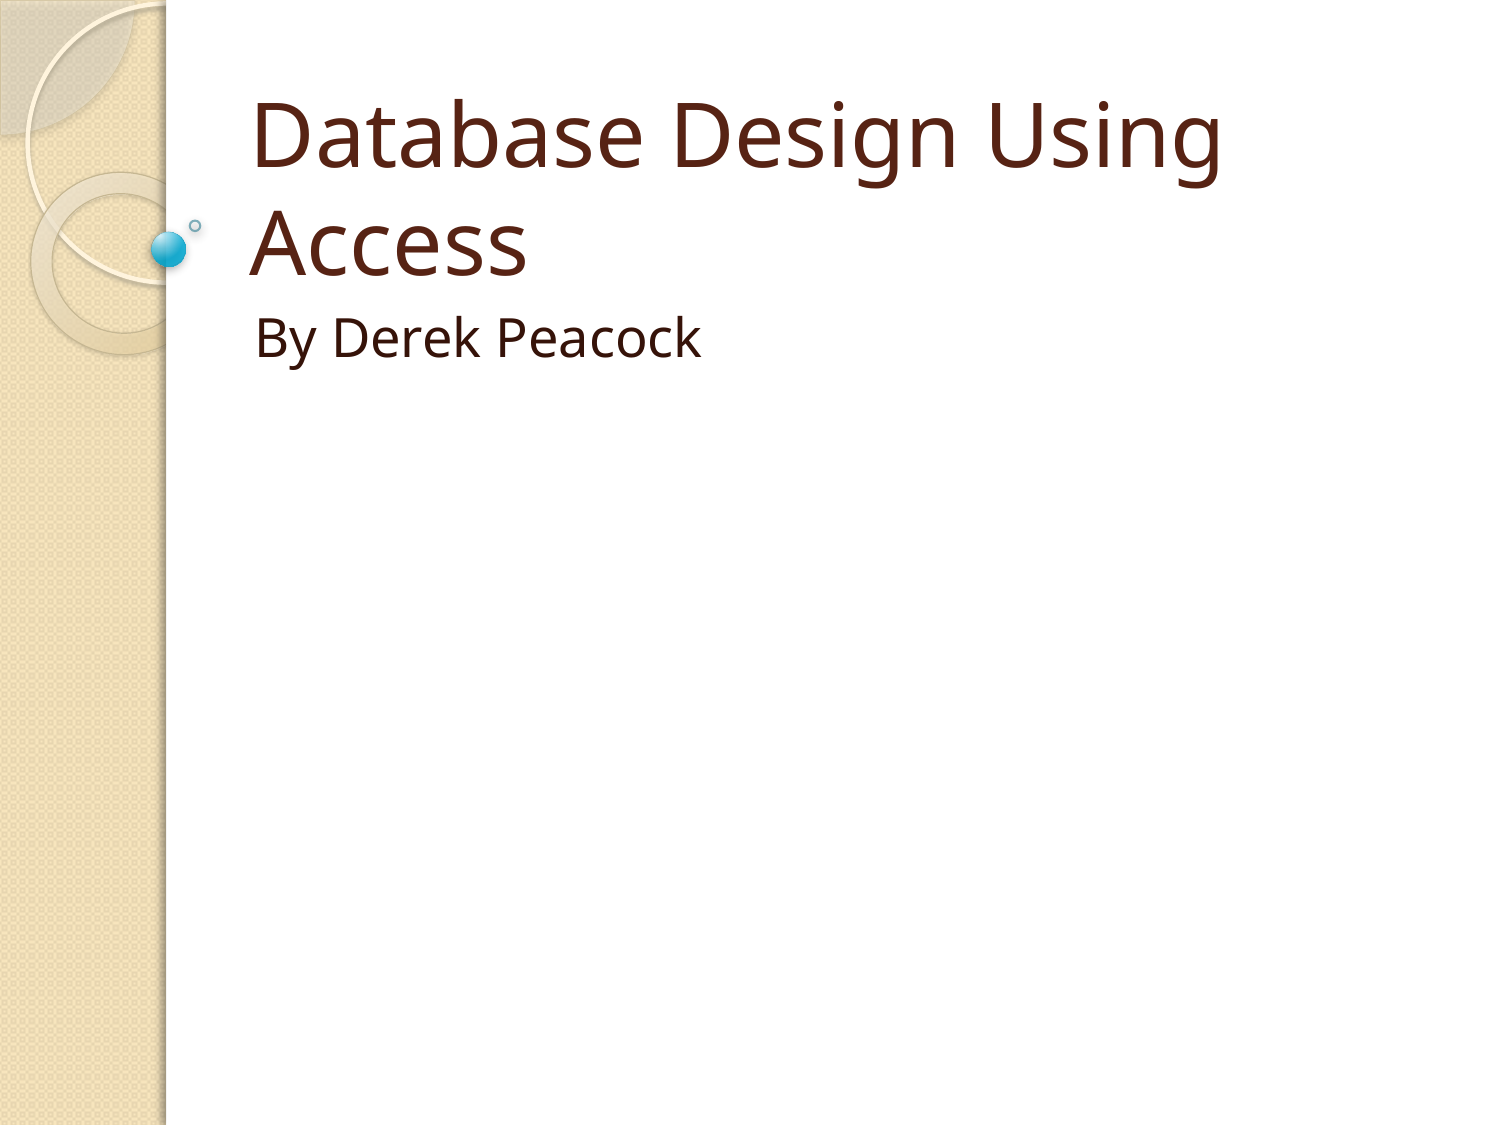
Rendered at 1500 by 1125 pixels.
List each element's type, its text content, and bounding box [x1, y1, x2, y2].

subtitle By Derek Peacock [234, 303, 1450, 591]
title Database Design Using Access [234, 59, 1450, 301]
